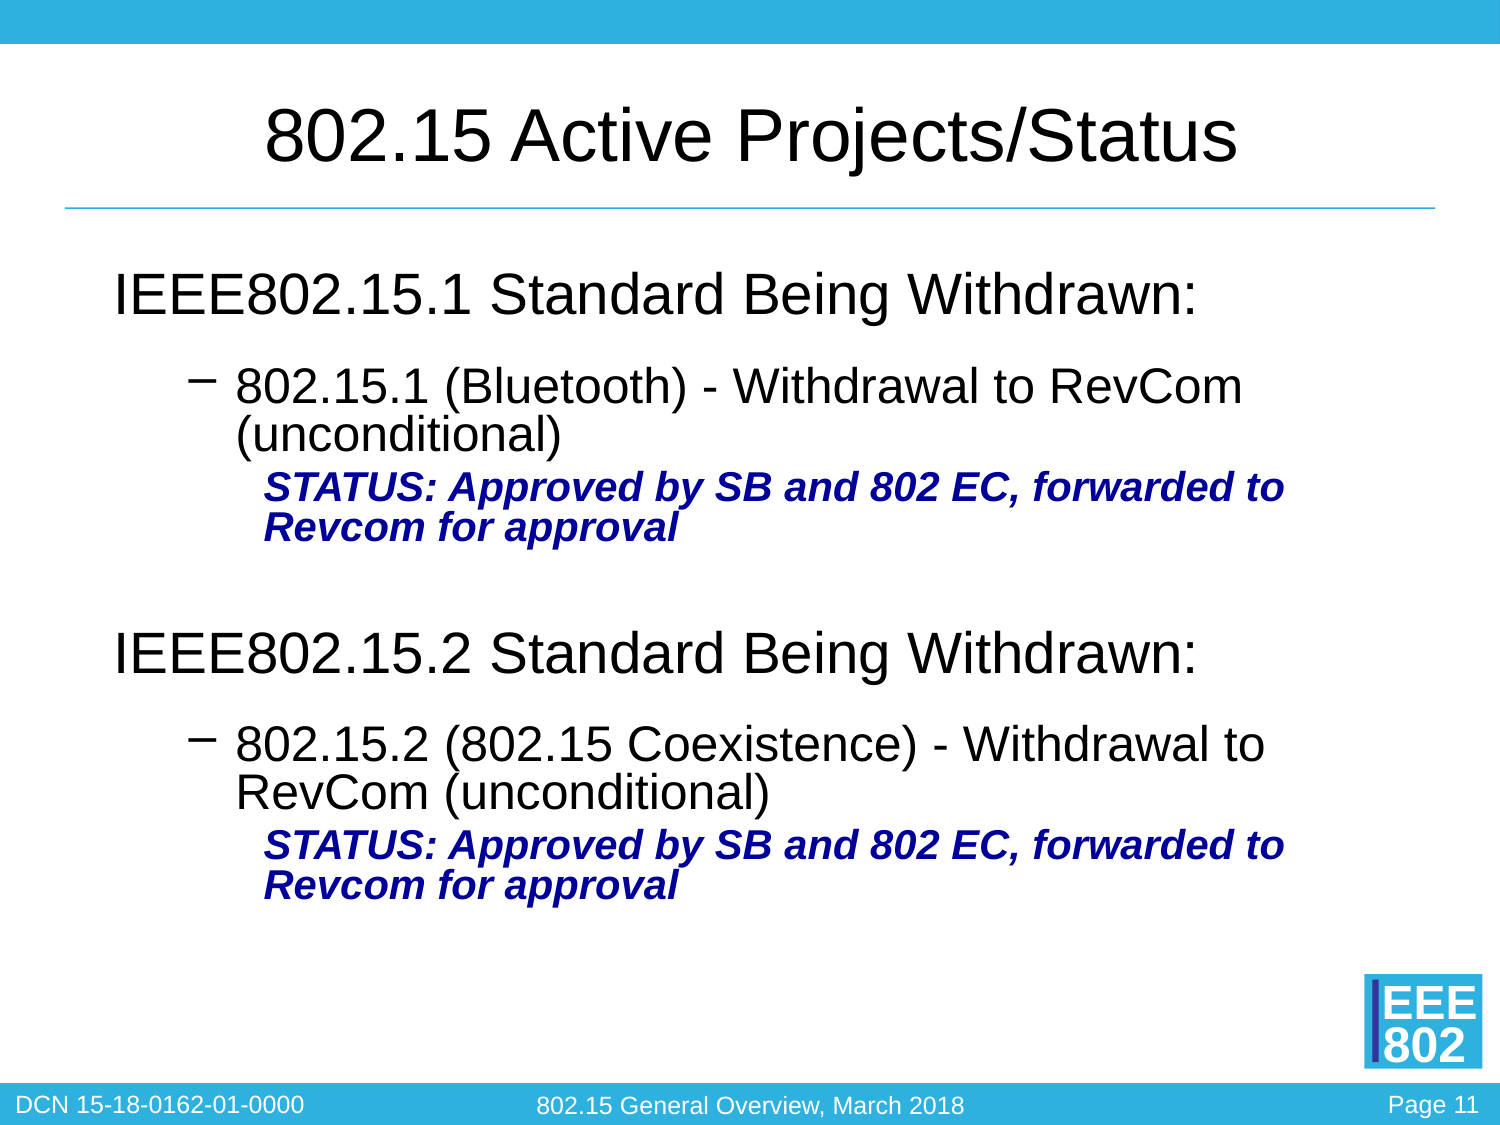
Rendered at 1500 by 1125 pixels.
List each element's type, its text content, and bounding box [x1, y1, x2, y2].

list IEEE802.15.1 Standard Being Withdrawn: 802.15.1 (Bluetooth) - Withdrawal to RevCom (unconditional) STATUS: Approved by SB and 802 EC, forwarded to Revcom for approval IEEE802.15.2 Standard Being Withdrawn: 802.15.2 (802.15 Coexistence) - Withdrawal to RevCom (unconditional) STATUS: Approved by SB and 802 EC, forwarded to Revcom for approval [98, 262, 1400, 1005]
title 802.15 Active Projects/Status [76, 66, 1427, 197]
